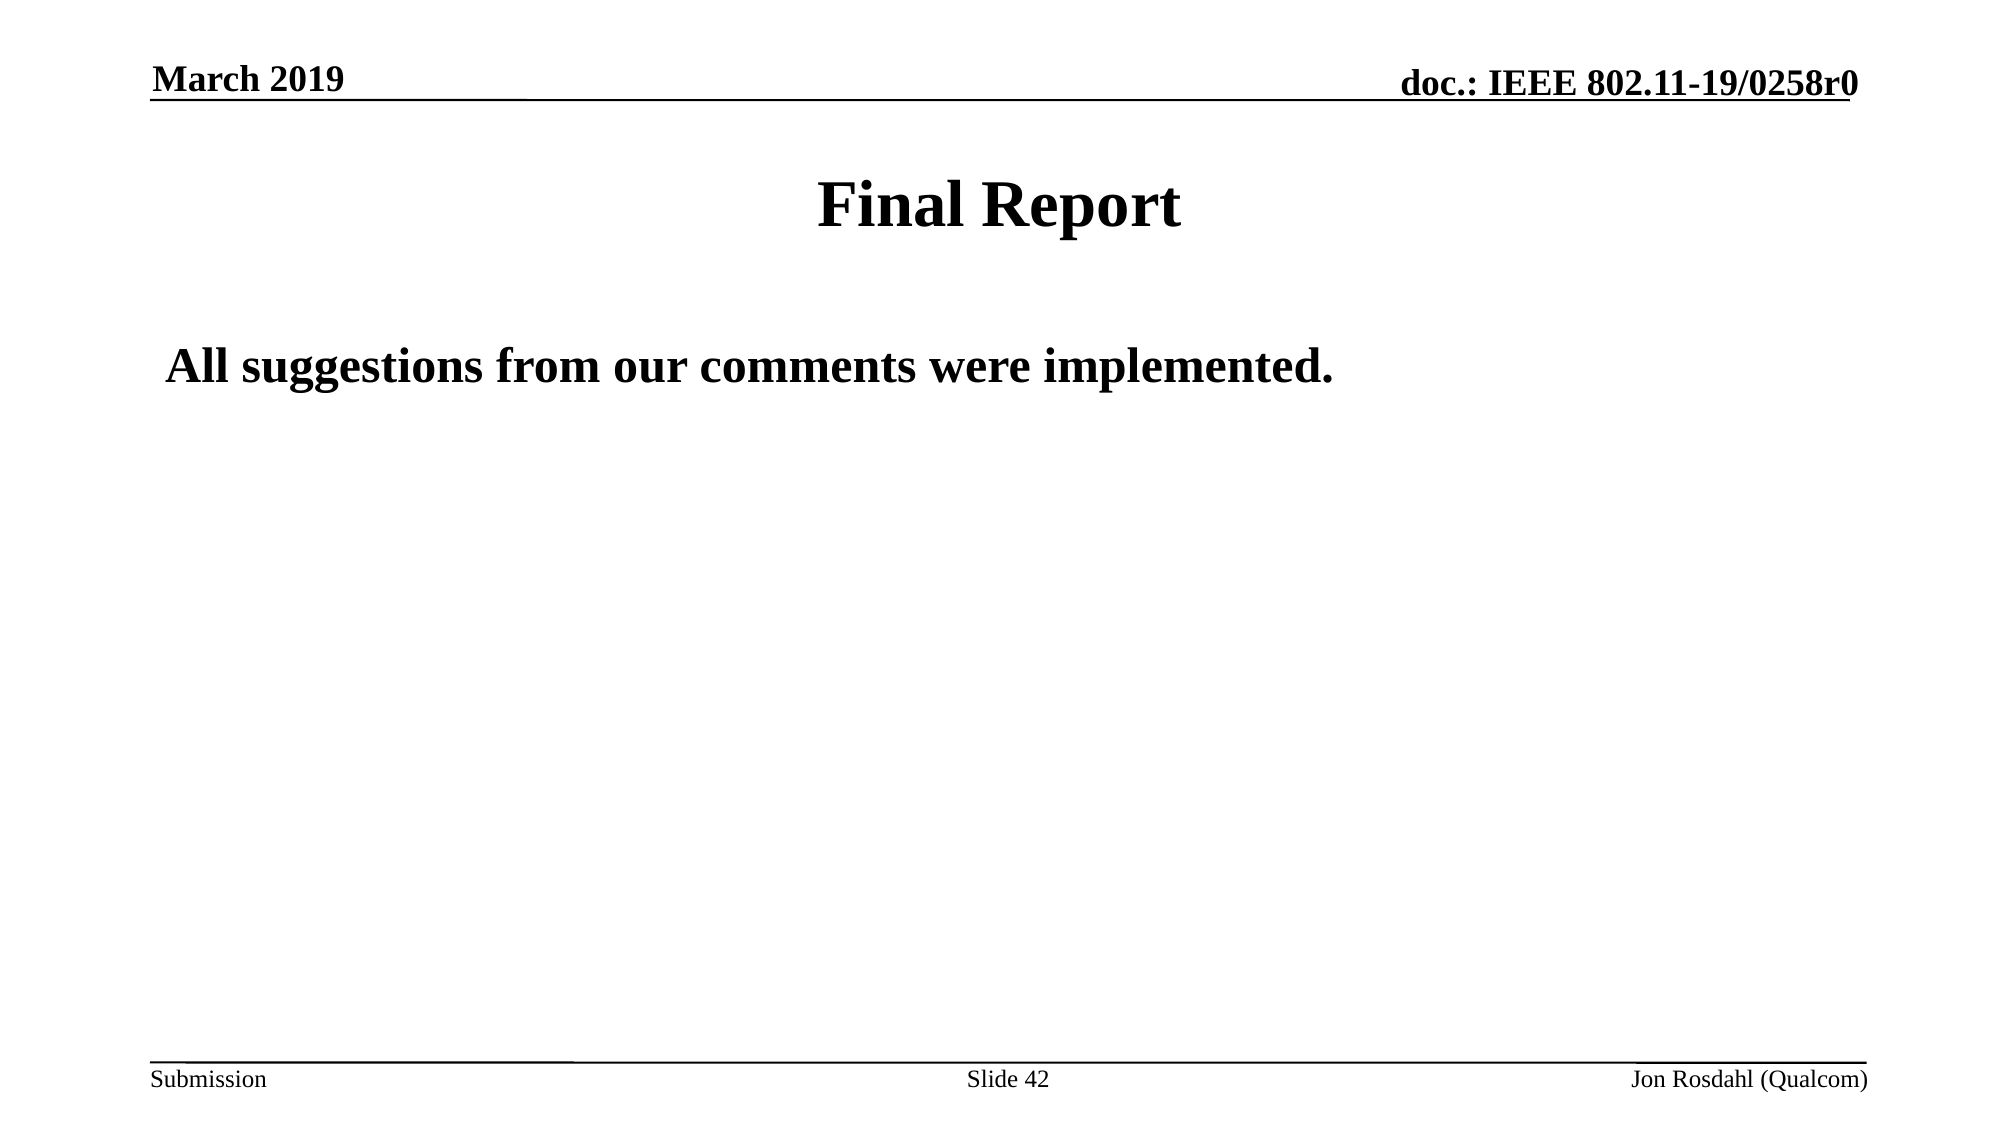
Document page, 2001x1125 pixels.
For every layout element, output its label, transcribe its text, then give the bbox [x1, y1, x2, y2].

footer Jon Rosdahl (Qualcom) [1171, 1061, 1869, 1093]
list All suggestions from our comments were implemented. [149, 324, 1850, 1000]
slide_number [152, 54, 563, 100]
title Final Report [149, 112, 1850, 288]
slide_number Slide 42 [950, 1061, 1067, 1123]
